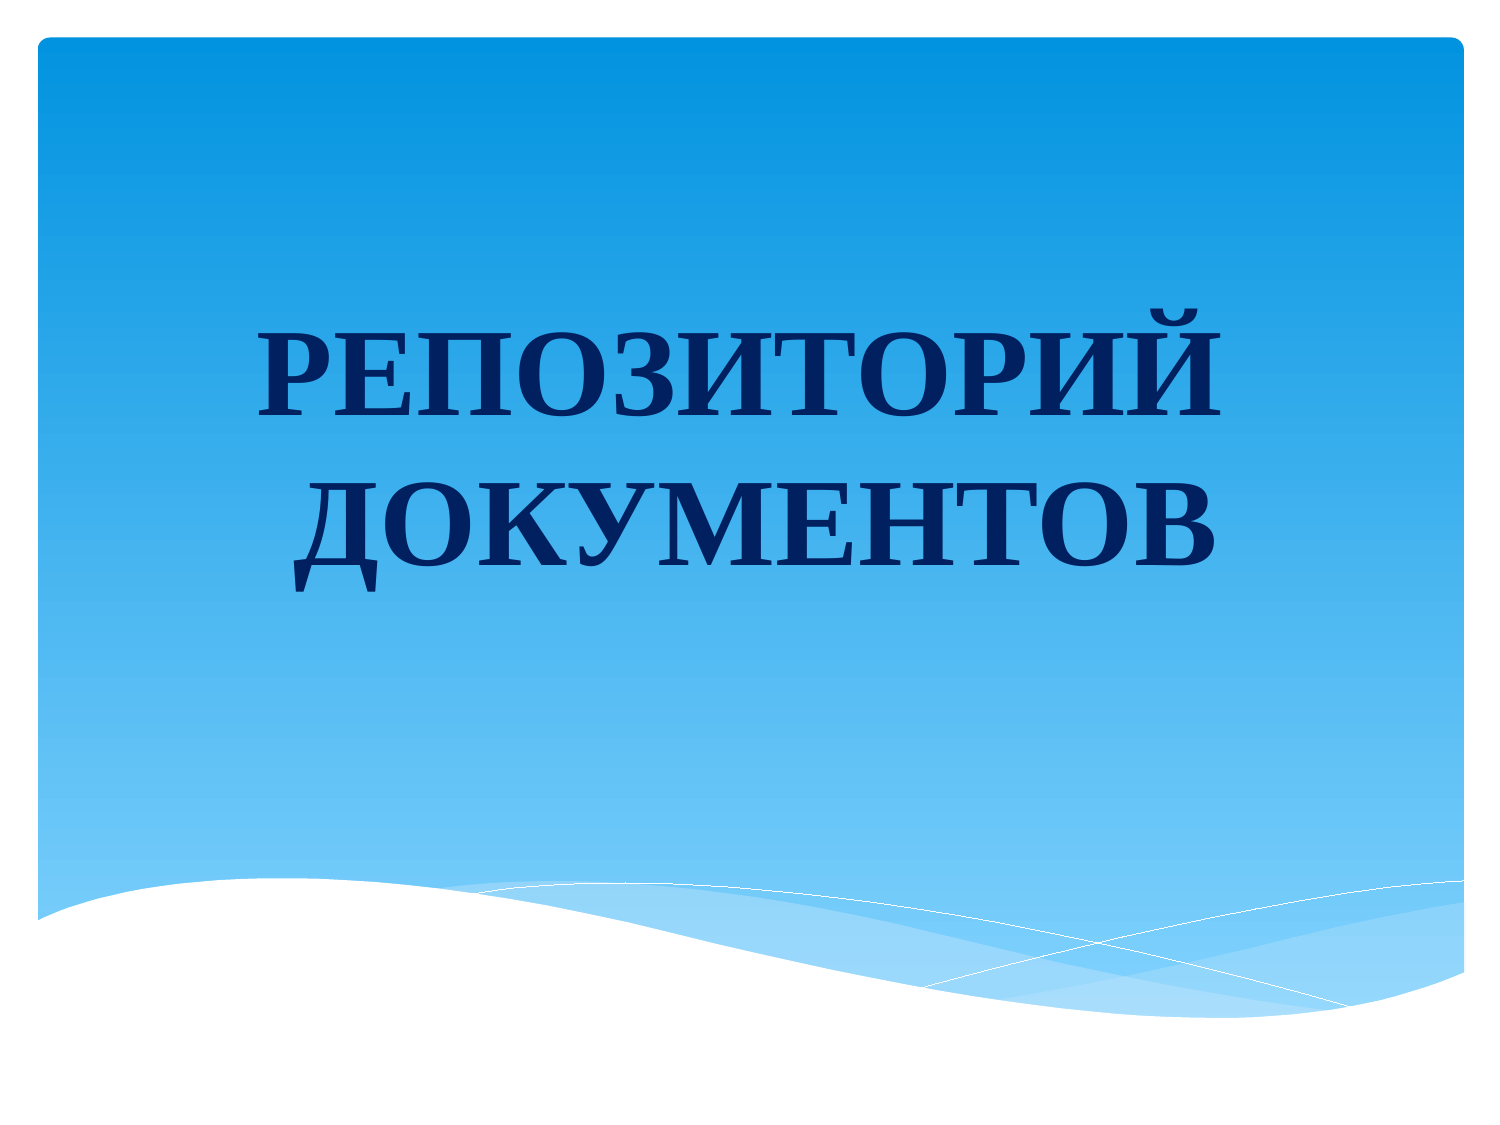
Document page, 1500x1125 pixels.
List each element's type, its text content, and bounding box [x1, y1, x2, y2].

title РЕПОЗИТОРИЙ ДОКУМЕНТОВ [100, 302, 1412, 598]
